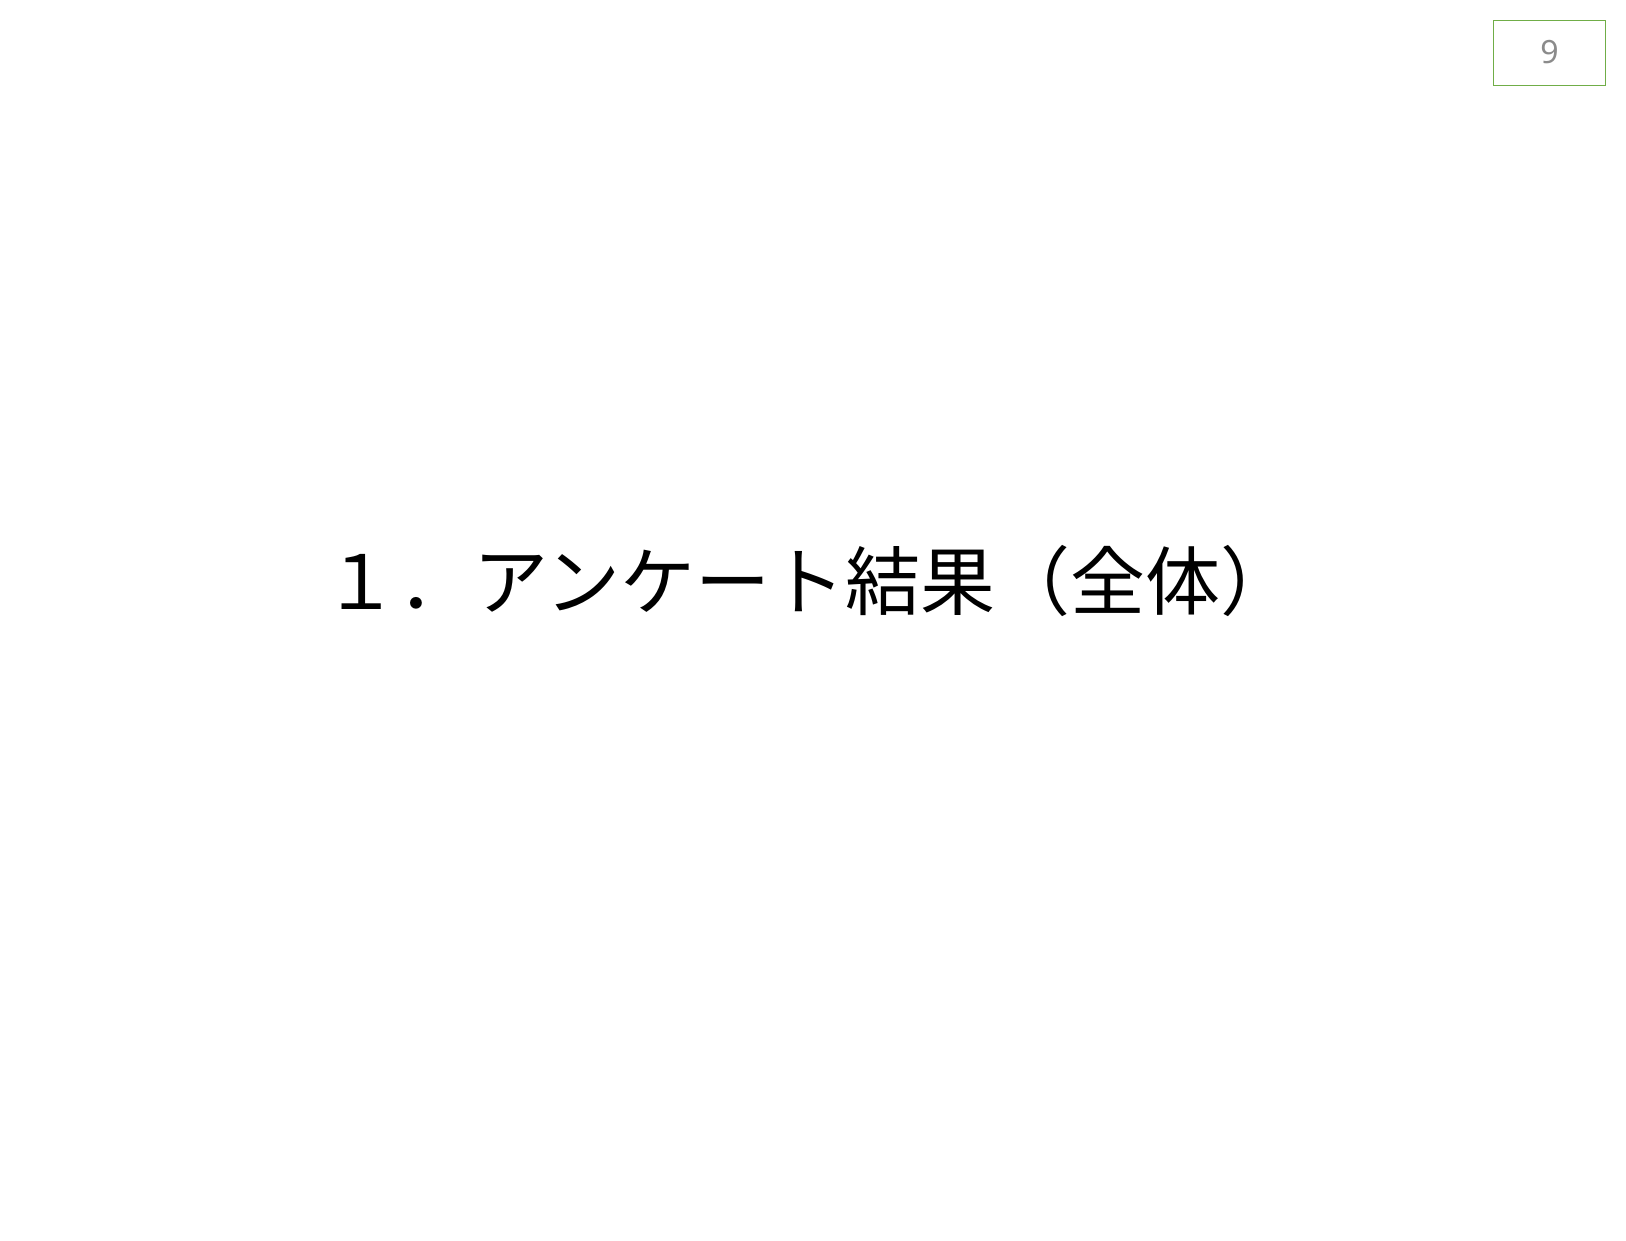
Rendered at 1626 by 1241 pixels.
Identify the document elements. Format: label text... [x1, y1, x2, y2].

text_box １．アンケート結果（全体） [302, 526, 1395, 632]
slide_number 8 [1493, 20, 1606, 86]
